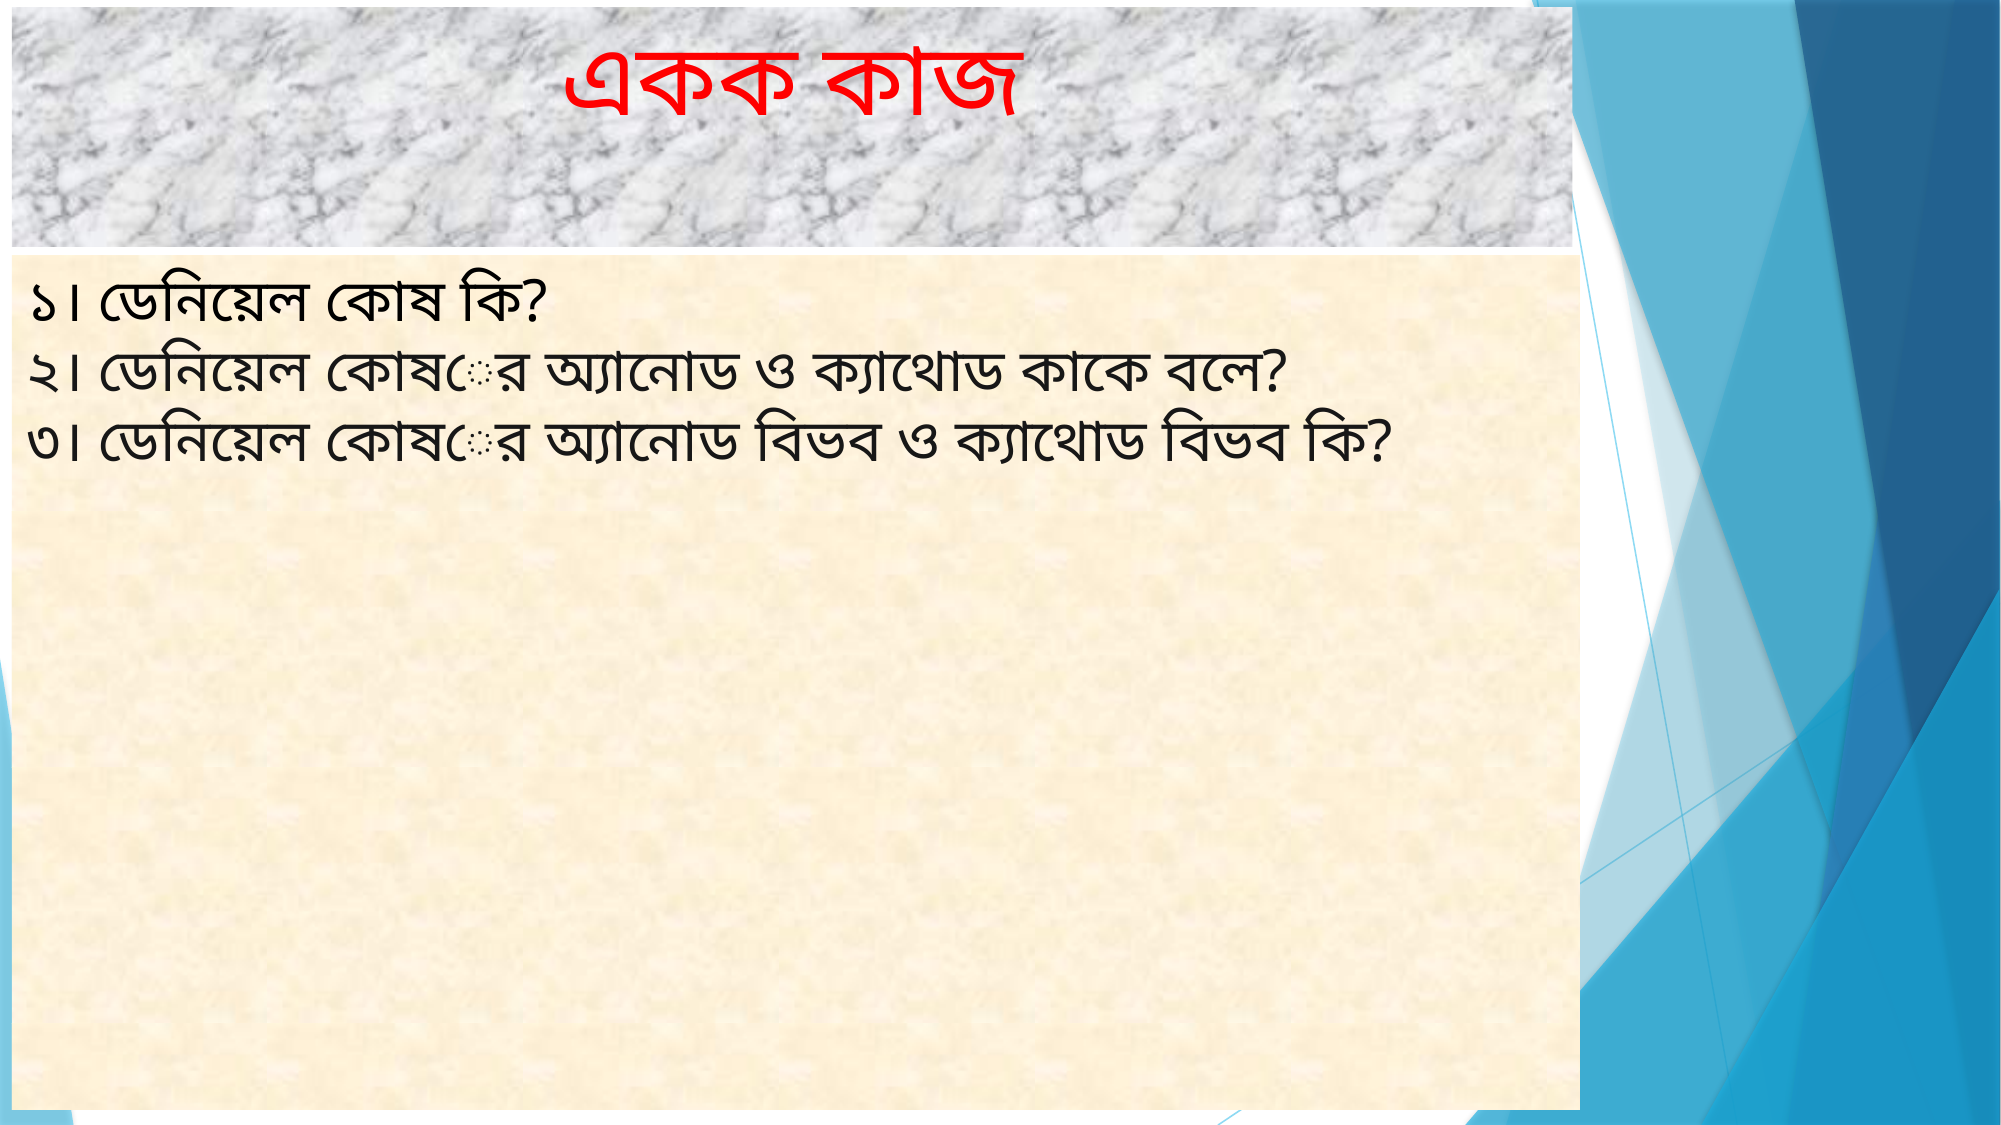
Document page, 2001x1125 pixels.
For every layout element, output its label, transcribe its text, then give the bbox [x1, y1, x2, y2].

title একক কাজ [11, 7, 1573, 247]
text_box ১। ডেনিয়েল কোষ কি? ২। ডেনিয়েল কোষের অ্যানোড ও ক্যাথোড কাকে বলে? ৩। ডেনিয়েল কোষের অ্যানোড বিভব ও ক্যাথোড বিভব কি? [11, 255, 1580, 1110]
